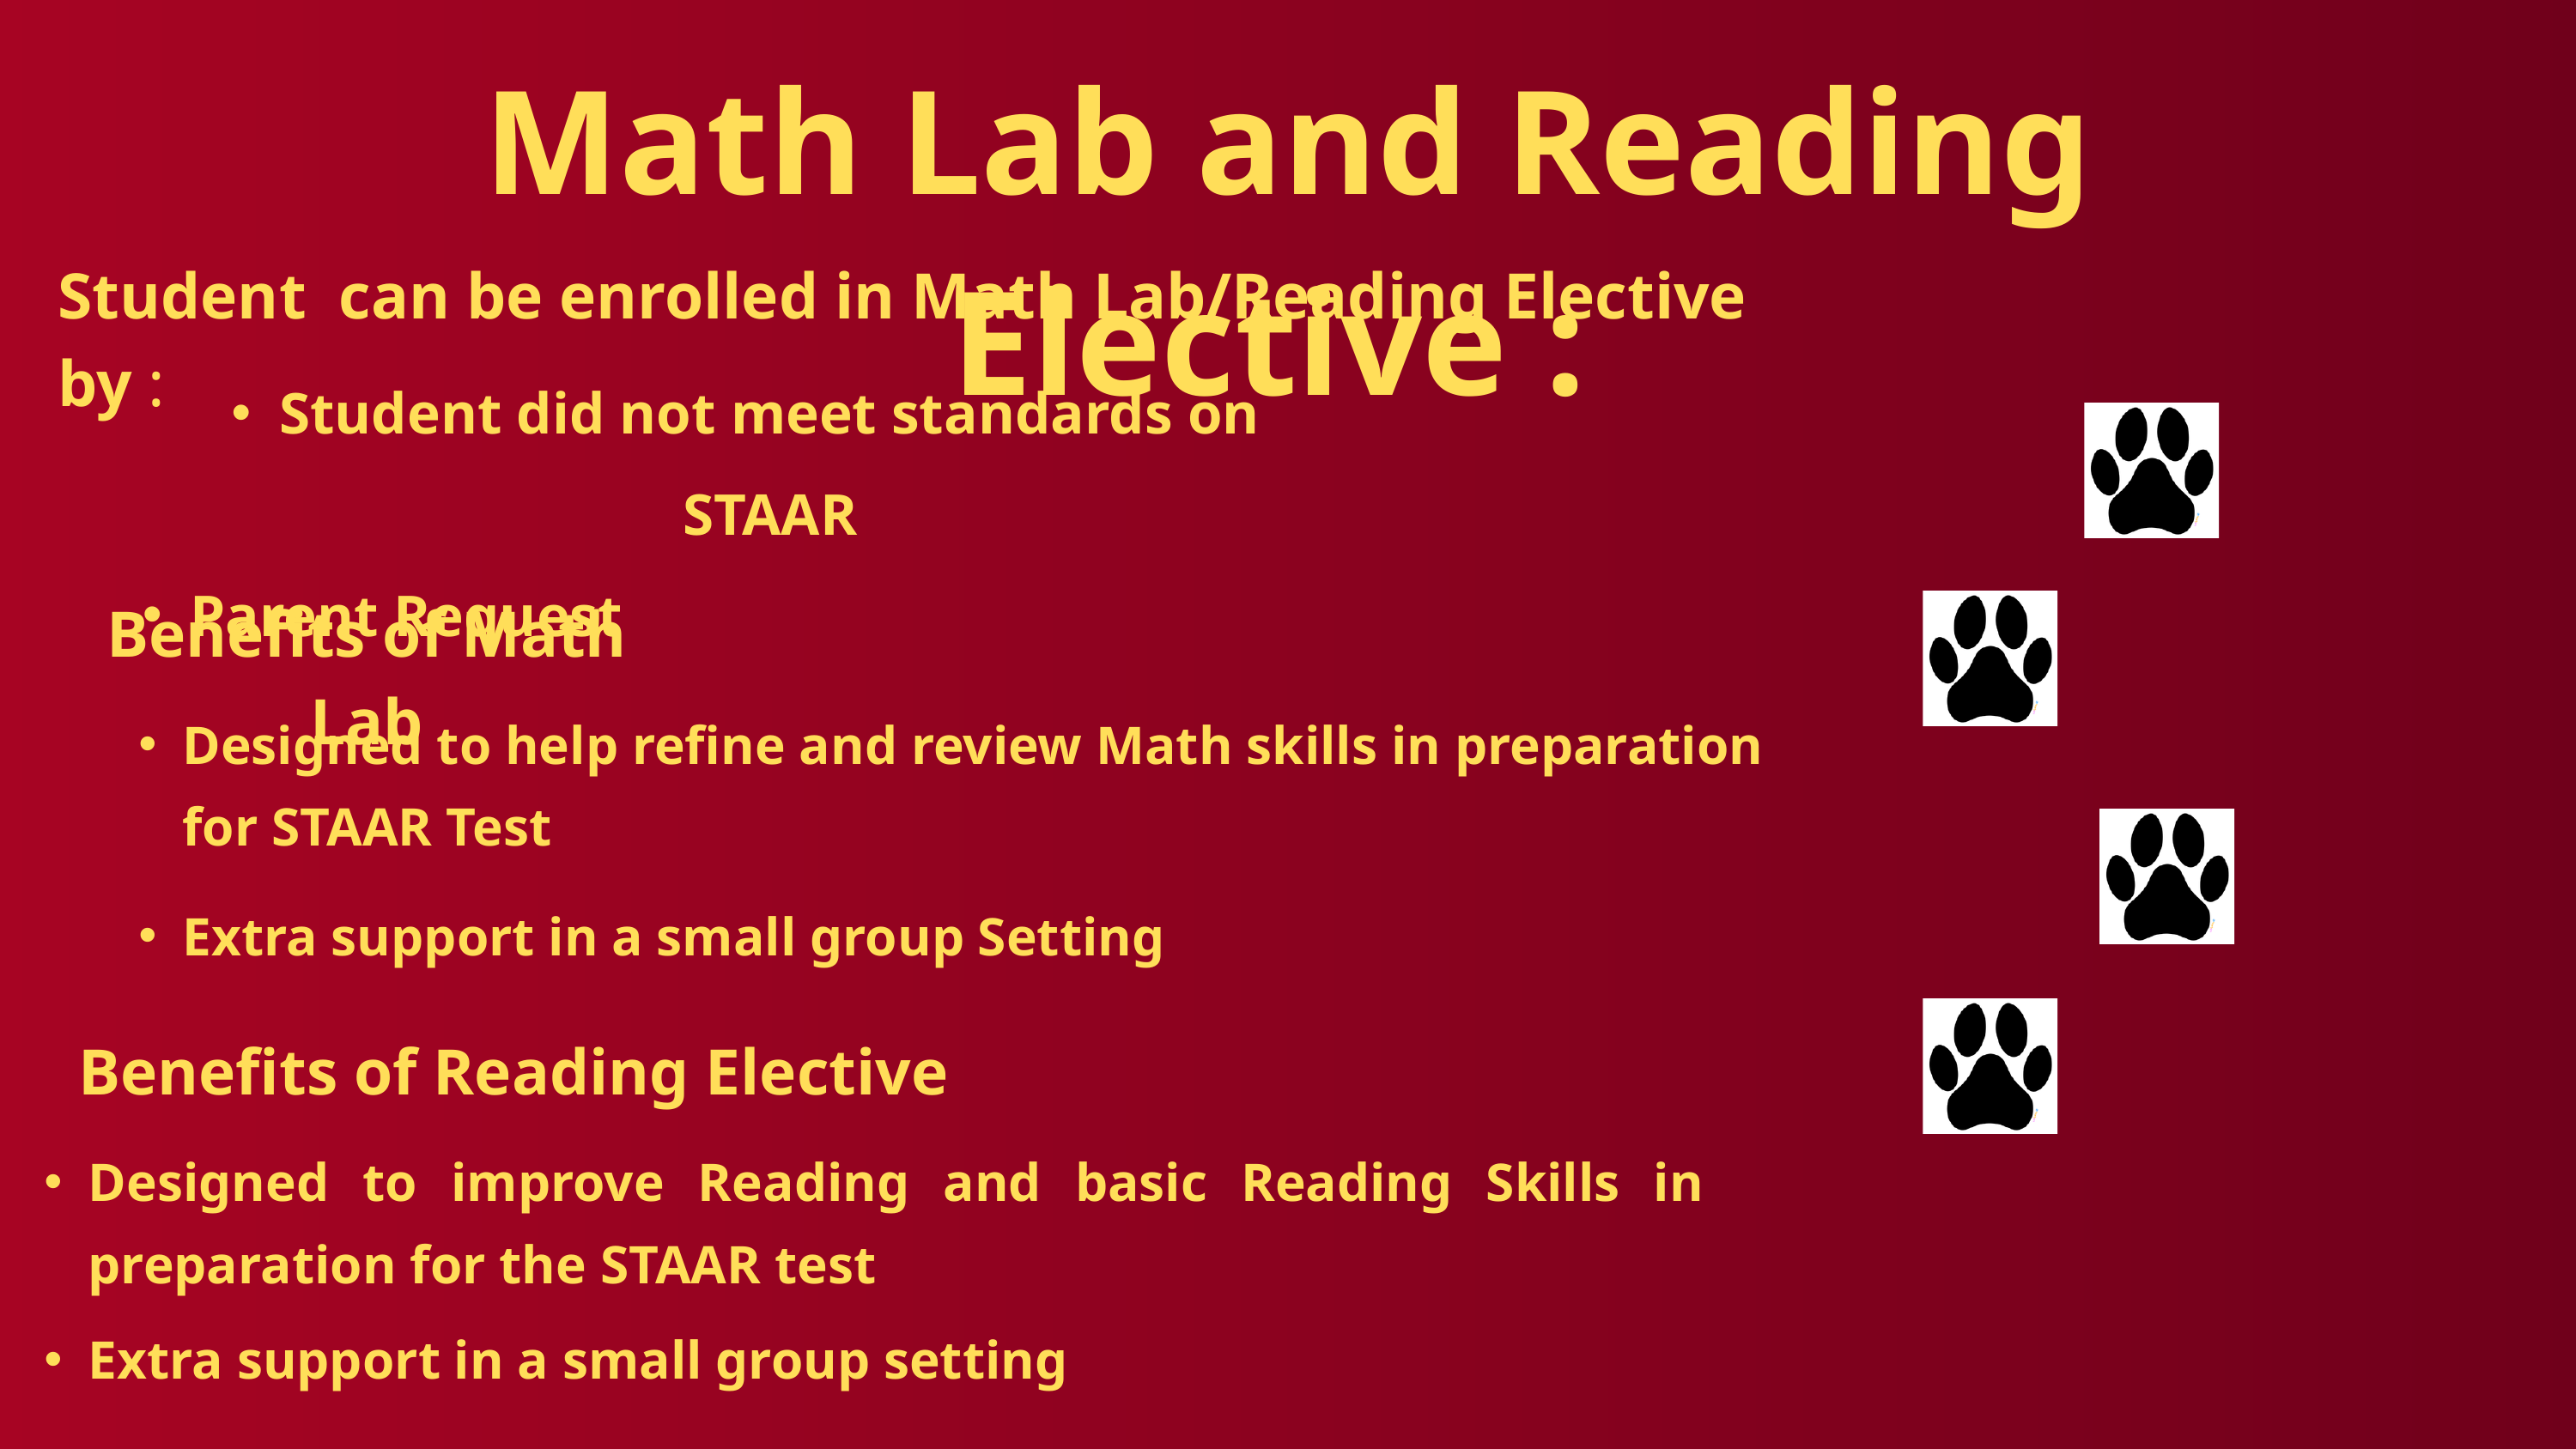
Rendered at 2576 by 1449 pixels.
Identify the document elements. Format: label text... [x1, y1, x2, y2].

text_box Benefits of Reading Elective [30, 1019, 997, 1108]
text_box Student did not meet standards on STAAR Parent Request [94, 344, 1351, 648]
text_box Math Lab and Reading Elective : [156, 21, 2419, 425]
text_box [1923, 998, 2058, 1134]
text_box [2084, 403, 2220, 538]
text_box Benefits of Math Lab [48, 581, 686, 758]
text_box [1923, 591, 2058, 726]
text_box Designed to improve Reading and basic Reading Skills in preparation for the STAAR test Extra support in a small group setting [0, 1129, 1706, 1390]
text_box [2099, 809, 2235, 944]
text_box Student can be enrolled in Math Lab/Reading Elective by : [58, 243, 1859, 420]
text_box Designed to help refine and review Math skills in preparation for STAAR Test Extra support in a small group Setting [94, 692, 1850, 967]
